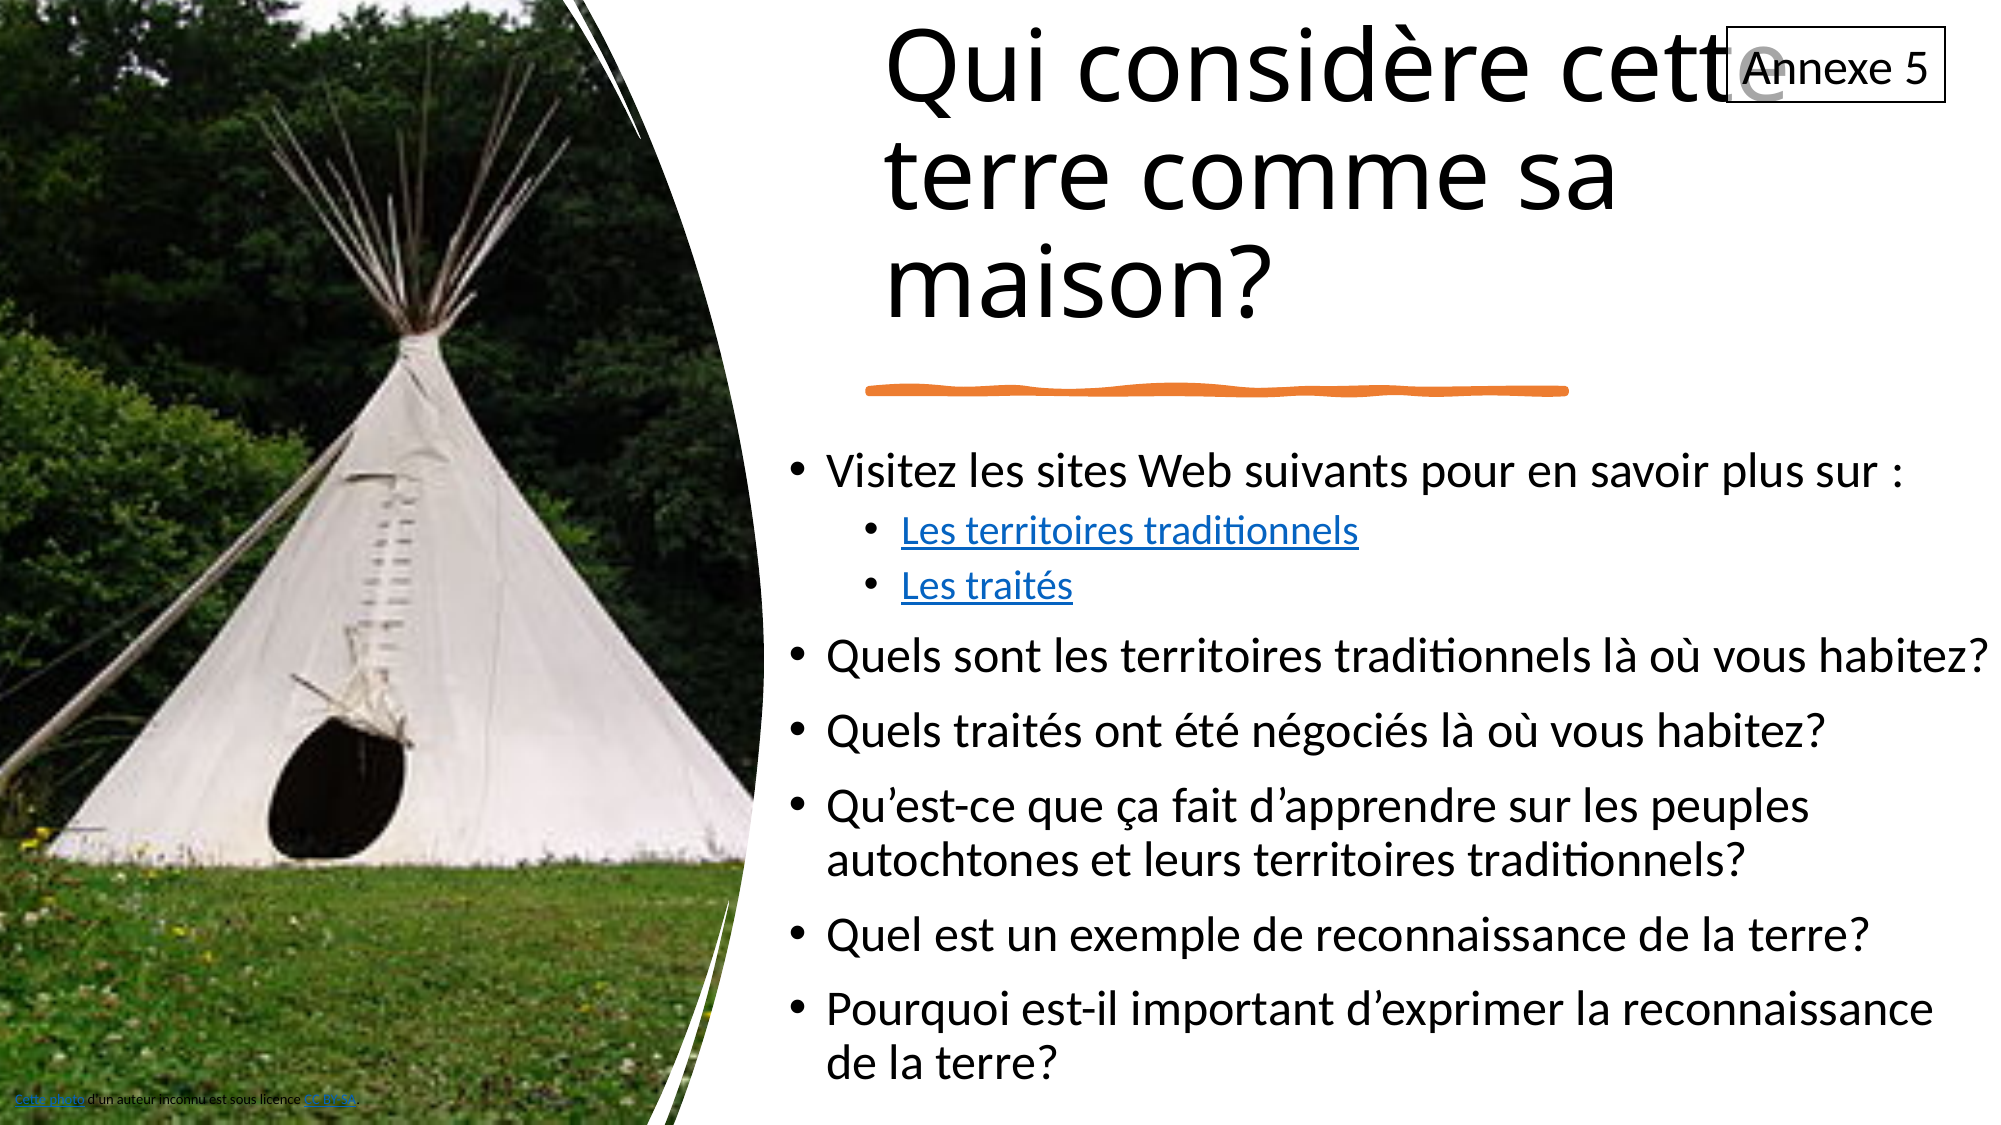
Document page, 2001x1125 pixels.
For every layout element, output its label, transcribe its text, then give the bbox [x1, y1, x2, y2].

picture [0, 0, 764, 1125]
text_box [764, 0, 2000, 1125]
list Visitez les sites Web suivants pour en savoir plus sur : Les territoires traditionnels Les traités Quels sont les territoires traditionnels là où vous habitez? Quels traités ont été négociés là où vous habitez? Qu’est-ce que ça fait d’apprendre sur les peuples autochtones et leurs territoires traditionnels? Quel est un exemple de reconnaissance de la terre? Pourquoi est-il important d’exprimer la reconnaissance de la terre? [773, 436, 2000, 1088]
text_box Annexe 5 [1726, 26, 1946, 103]
title Qui considère cette terre comme sa maison? [869, 53, 1895, 347]
text_box [867, 385, 1567, 396]
